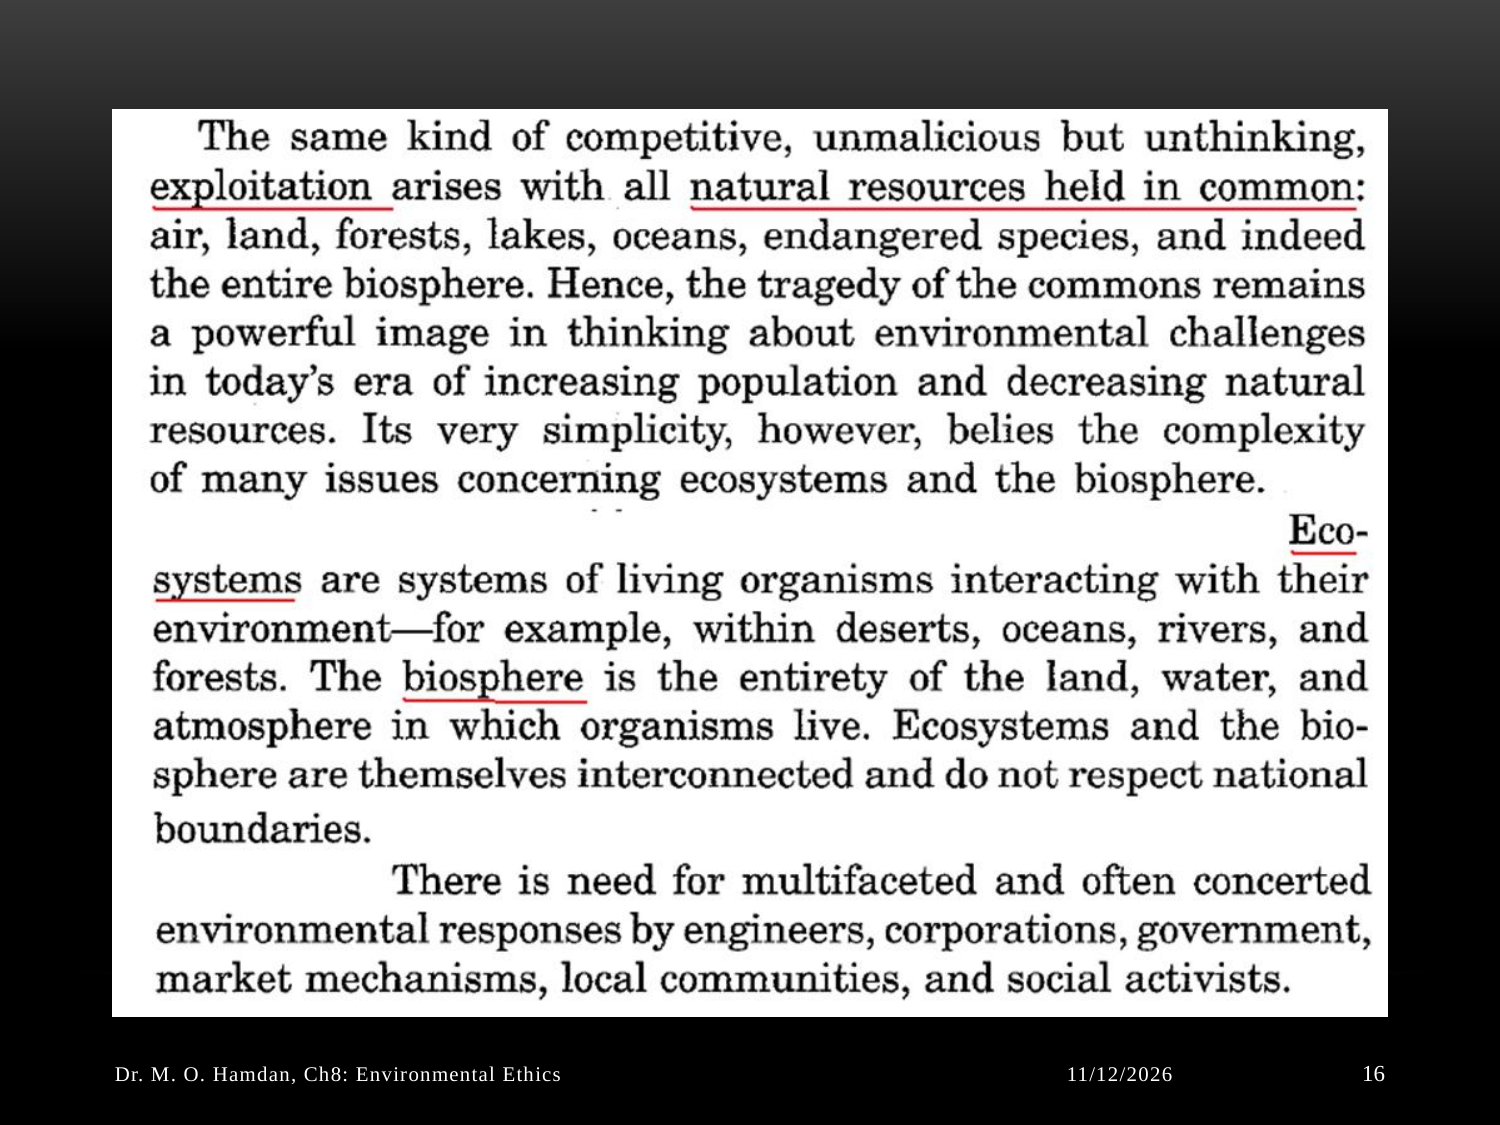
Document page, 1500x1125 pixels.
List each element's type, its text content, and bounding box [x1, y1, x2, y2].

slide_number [937, 1042, 1188, 1103]
footer Dr. M. O. Hamdan, Ch8: Environmental Ethics [99, 1042, 750, 1103]
slide_number 16 [1237, 1042, 1400, 1103]
picture [0, 0, 1500, 1125]
